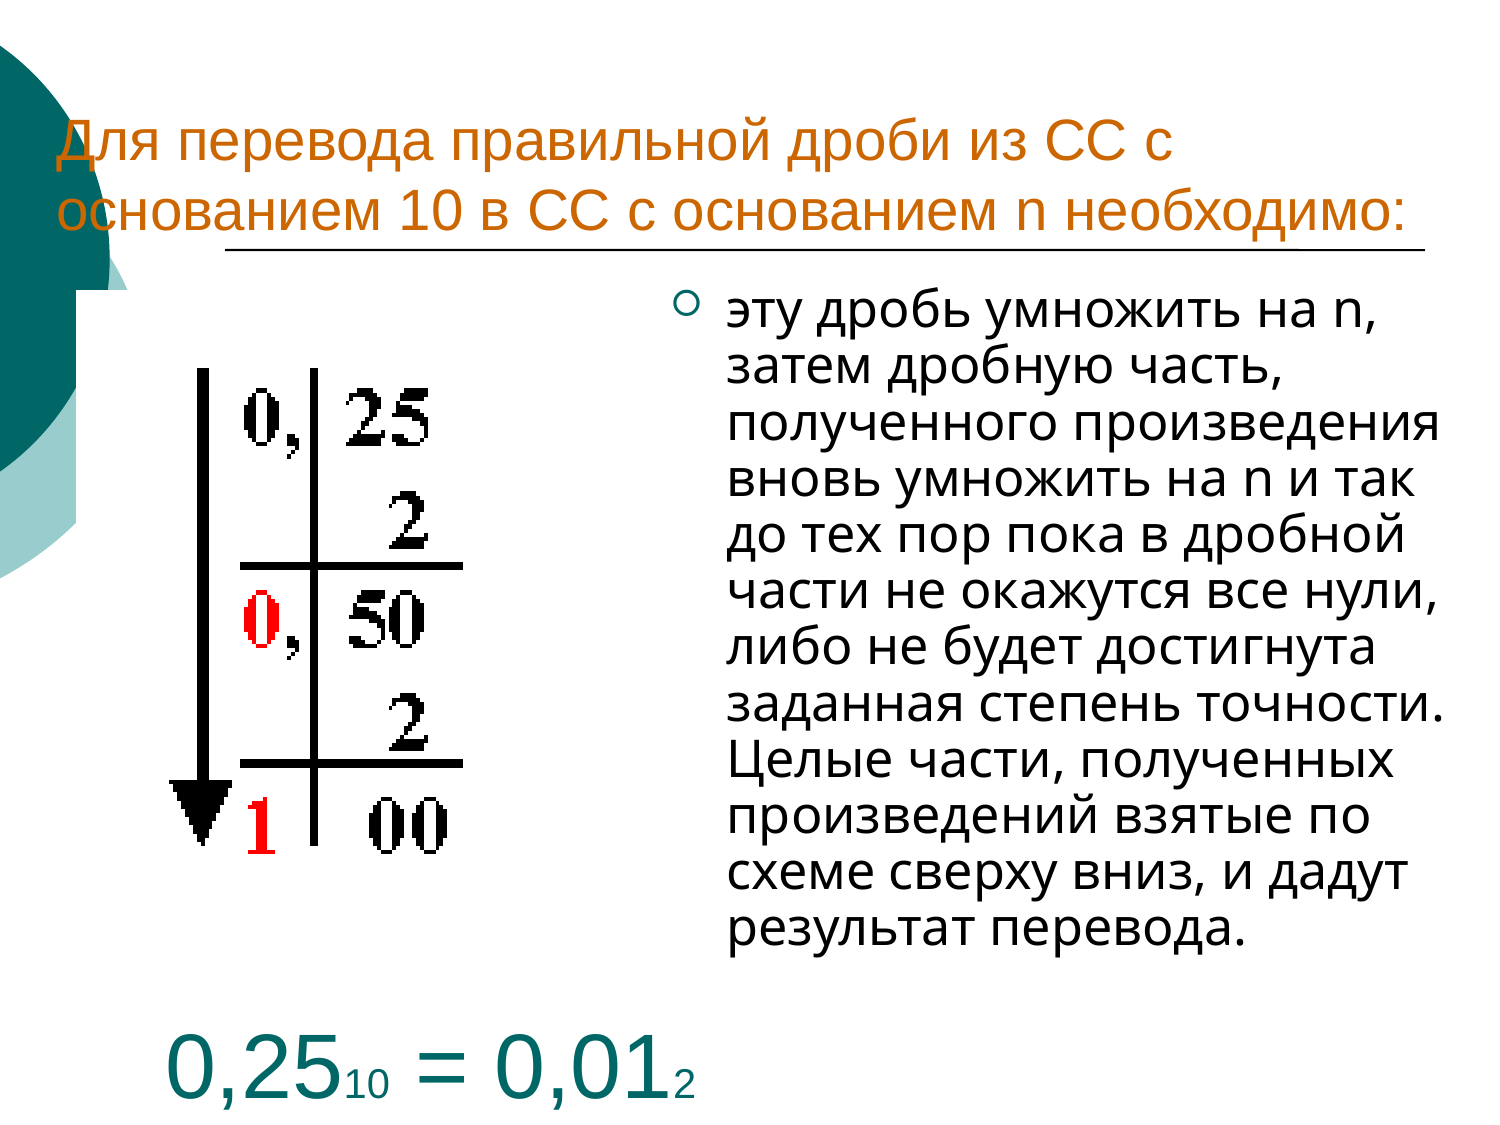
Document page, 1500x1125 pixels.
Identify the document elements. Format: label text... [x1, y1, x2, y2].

list эту дробь умножить на n, затем дробную часть, полученного произведения вновь умножить на n и так до тех пор пока в дробной части не окажутся все нули, либо не будет достигнута заданная степень точности. Целые части, полученных произведений взятые по схеме сверху вниз, и дадут результат перевода. [655, 275, 1500, 1063]
text_box 0,2510 = 0,012 [150, 999, 712, 1125]
title Для перевода правильной дроби из СС с основанием 10 в СС с основанием n необходимо: [41, 37, 1459, 250]
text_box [76, 290, 616, 966]
